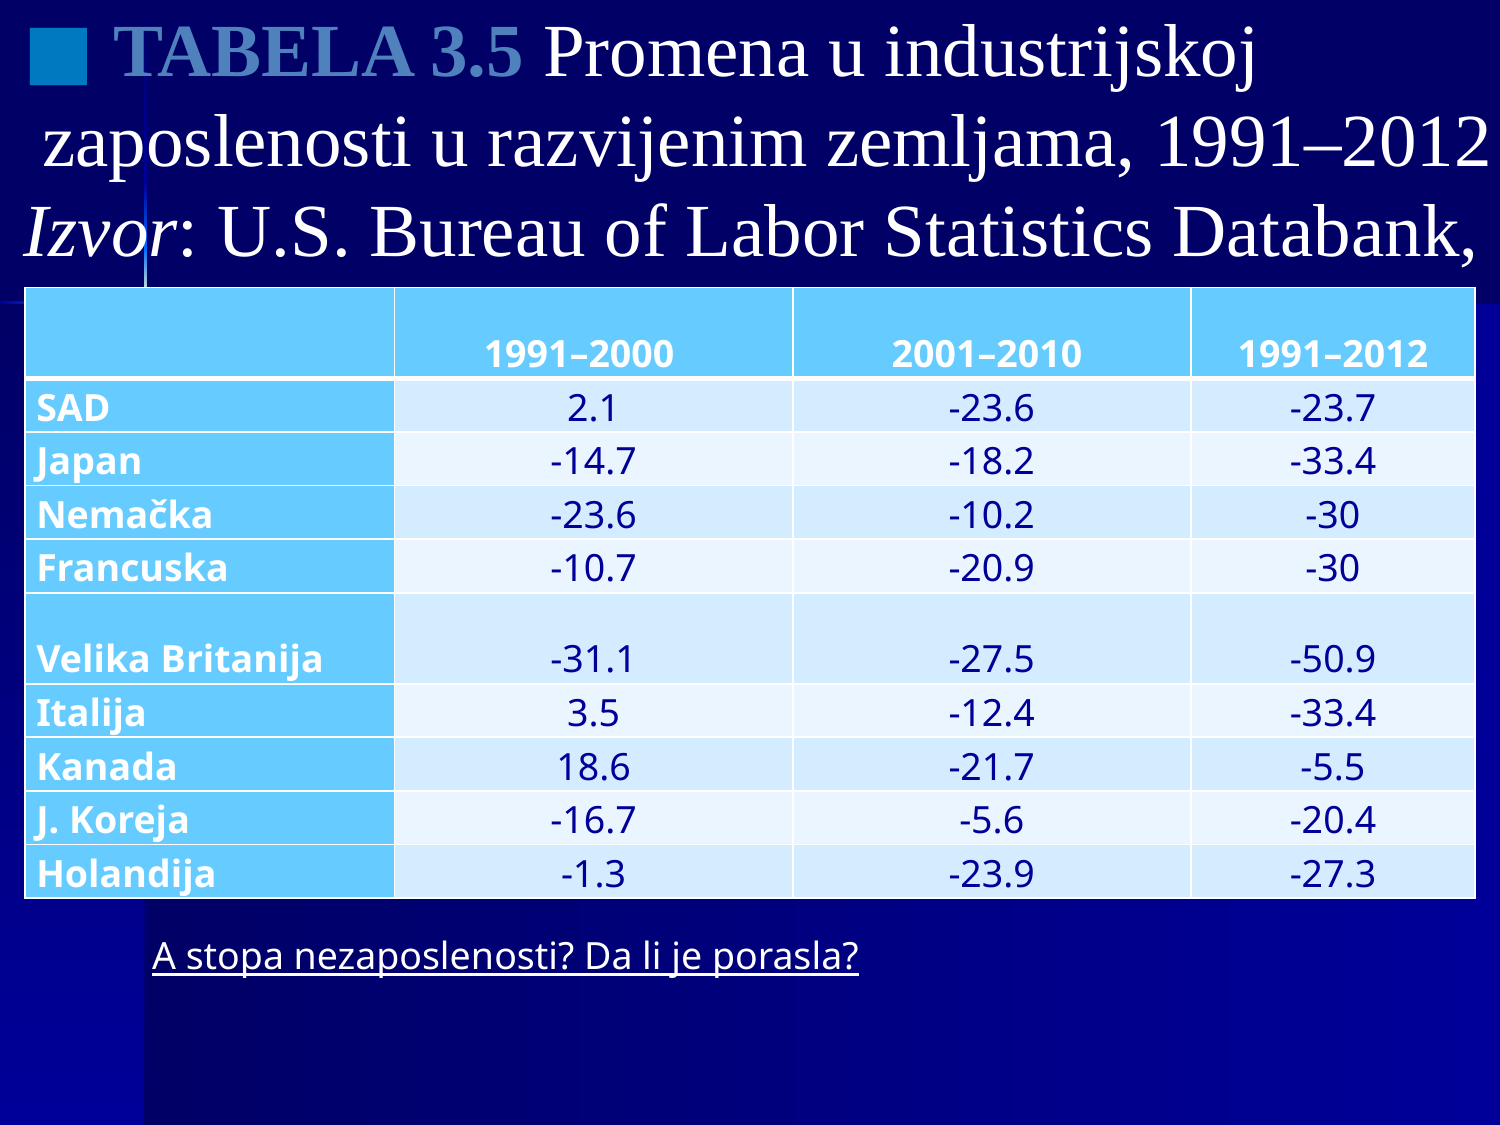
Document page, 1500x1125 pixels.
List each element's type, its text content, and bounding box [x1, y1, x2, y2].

table_cell -23.7 [1192, 381, 1474, 431]
table_cell Japan [26, 433, 394, 485]
table_cell J. Koreja [26, 792, 394, 844]
table_cell Francuska [26, 540, 394, 592]
text_box ■ TABELA 3.5 Promena u industrijskoj zaposlenosti u razvijenim zemljama, 1991–2012 Izvor: U.S. Bureau of Labor Statistics Databank, 1991–2014. [8, 0, 1500, 279]
table_cell -23.6 [794, 381, 1190, 431]
table_header 2001–2010 [794, 288, 1190, 376]
table_cell -33.4 [1192, 433, 1474, 485]
table_header 1991–2012 [1192, 288, 1474, 376]
table_cell -23.6 [395, 486, 792, 538]
text_box A stopa nezaposlenosti? Da li je porasla? [137, 924, 1100, 1075]
table_cell -33.4 [1192, 685, 1474, 736]
table_header 1991–2000 [395, 288, 792, 376]
table_cell -27.5 [794, 594, 1190, 683]
table_cell -31.1 [395, 594, 792, 683]
table_cell -20.4 [1192, 792, 1474, 844]
table_cell Italija [26, 685, 394, 736]
table_cell -10.2 [794, 486, 1190, 538]
table_cell 3.5 [395, 685, 792, 736]
table_cell 18.6 [395, 738, 792, 790]
table_cell -12.4 [794, 685, 1190, 736]
table_cell -16.7 [395, 792, 792, 844]
table_cell -50.9 [1192, 594, 1474, 683]
table_cell -21.7 [794, 738, 1190, 790]
table_cell Kanada [26, 738, 394, 790]
table_cell -5.6 [794, 792, 1190, 844]
table_cell Velika Britanija [26, 594, 394, 683]
table_cell -10.7 [395, 540, 792, 592]
table_cell -1.3 [395, 845, 792, 897]
table_header [26, 288, 394, 376]
table_cell 2.1 [395, 381, 792, 431]
table_cell -5.5 [1192, 738, 1474, 790]
table_cell Holandija [26, 845, 394, 897]
table_cell -23.9 [794, 845, 1190, 897]
table_cell -20.9 [794, 540, 1190, 592]
table_cell SAD [26, 381, 394, 431]
table_cell Nemačka [26, 486, 394, 538]
table_cell -30 [1192, 540, 1474, 592]
table_cell -18.2 [794, 433, 1190, 485]
table_cell -14.7 [395, 433, 792, 485]
table_cell -27.3 [1192, 845, 1474, 897]
table_cell -30 [1192, 486, 1474, 538]
